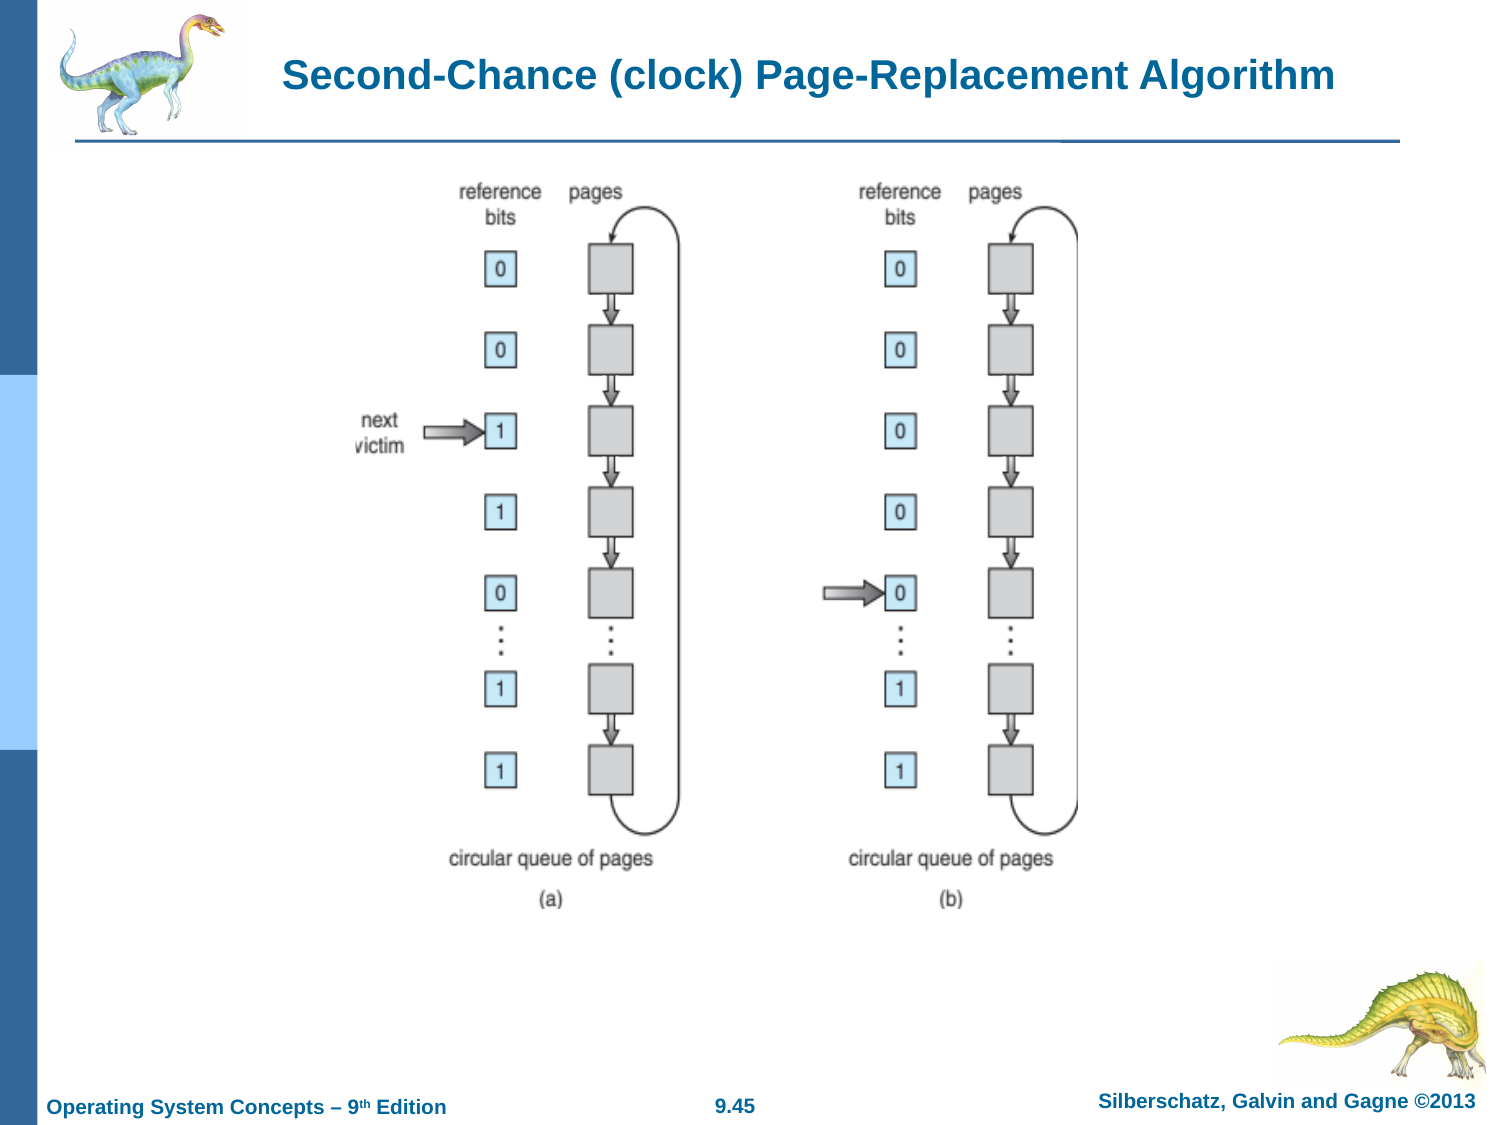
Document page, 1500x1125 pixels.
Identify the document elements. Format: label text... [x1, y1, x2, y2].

picture [1275, 959, 1486, 1090]
title Second-Chance (clock) Page-Replacement Algorithm [152, 29, 1467, 106]
picture [355, 178, 1079, 909]
picture [46, 0, 243, 149]
